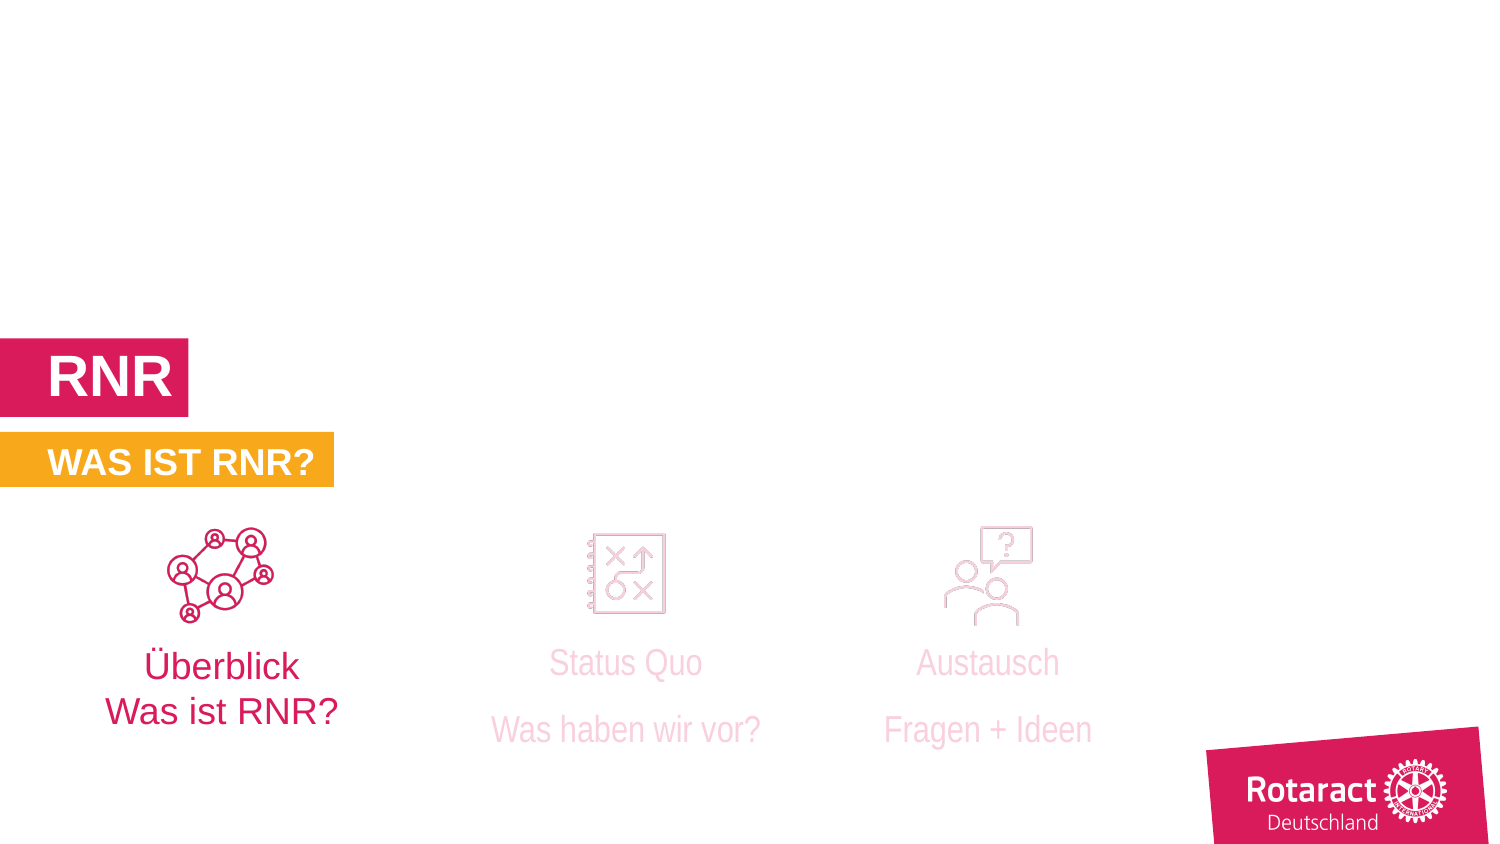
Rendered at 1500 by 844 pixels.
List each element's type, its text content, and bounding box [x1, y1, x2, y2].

picture [1248, 759, 1447, 835]
picture [161, 516, 280, 635]
list Überblick Was ist RNR? [57, 634, 387, 824]
title RNR [0, 338, 189, 417]
text_box Austausch Fragen + Ideen [805, 634, 1172, 824]
picture [929, 516, 1048, 635]
text_box Status Quo Was haben wir vor? [472, 634, 780, 824]
picture [566, 513, 685, 632]
subtitle Was ist RNR? [0, 431, 334, 487]
